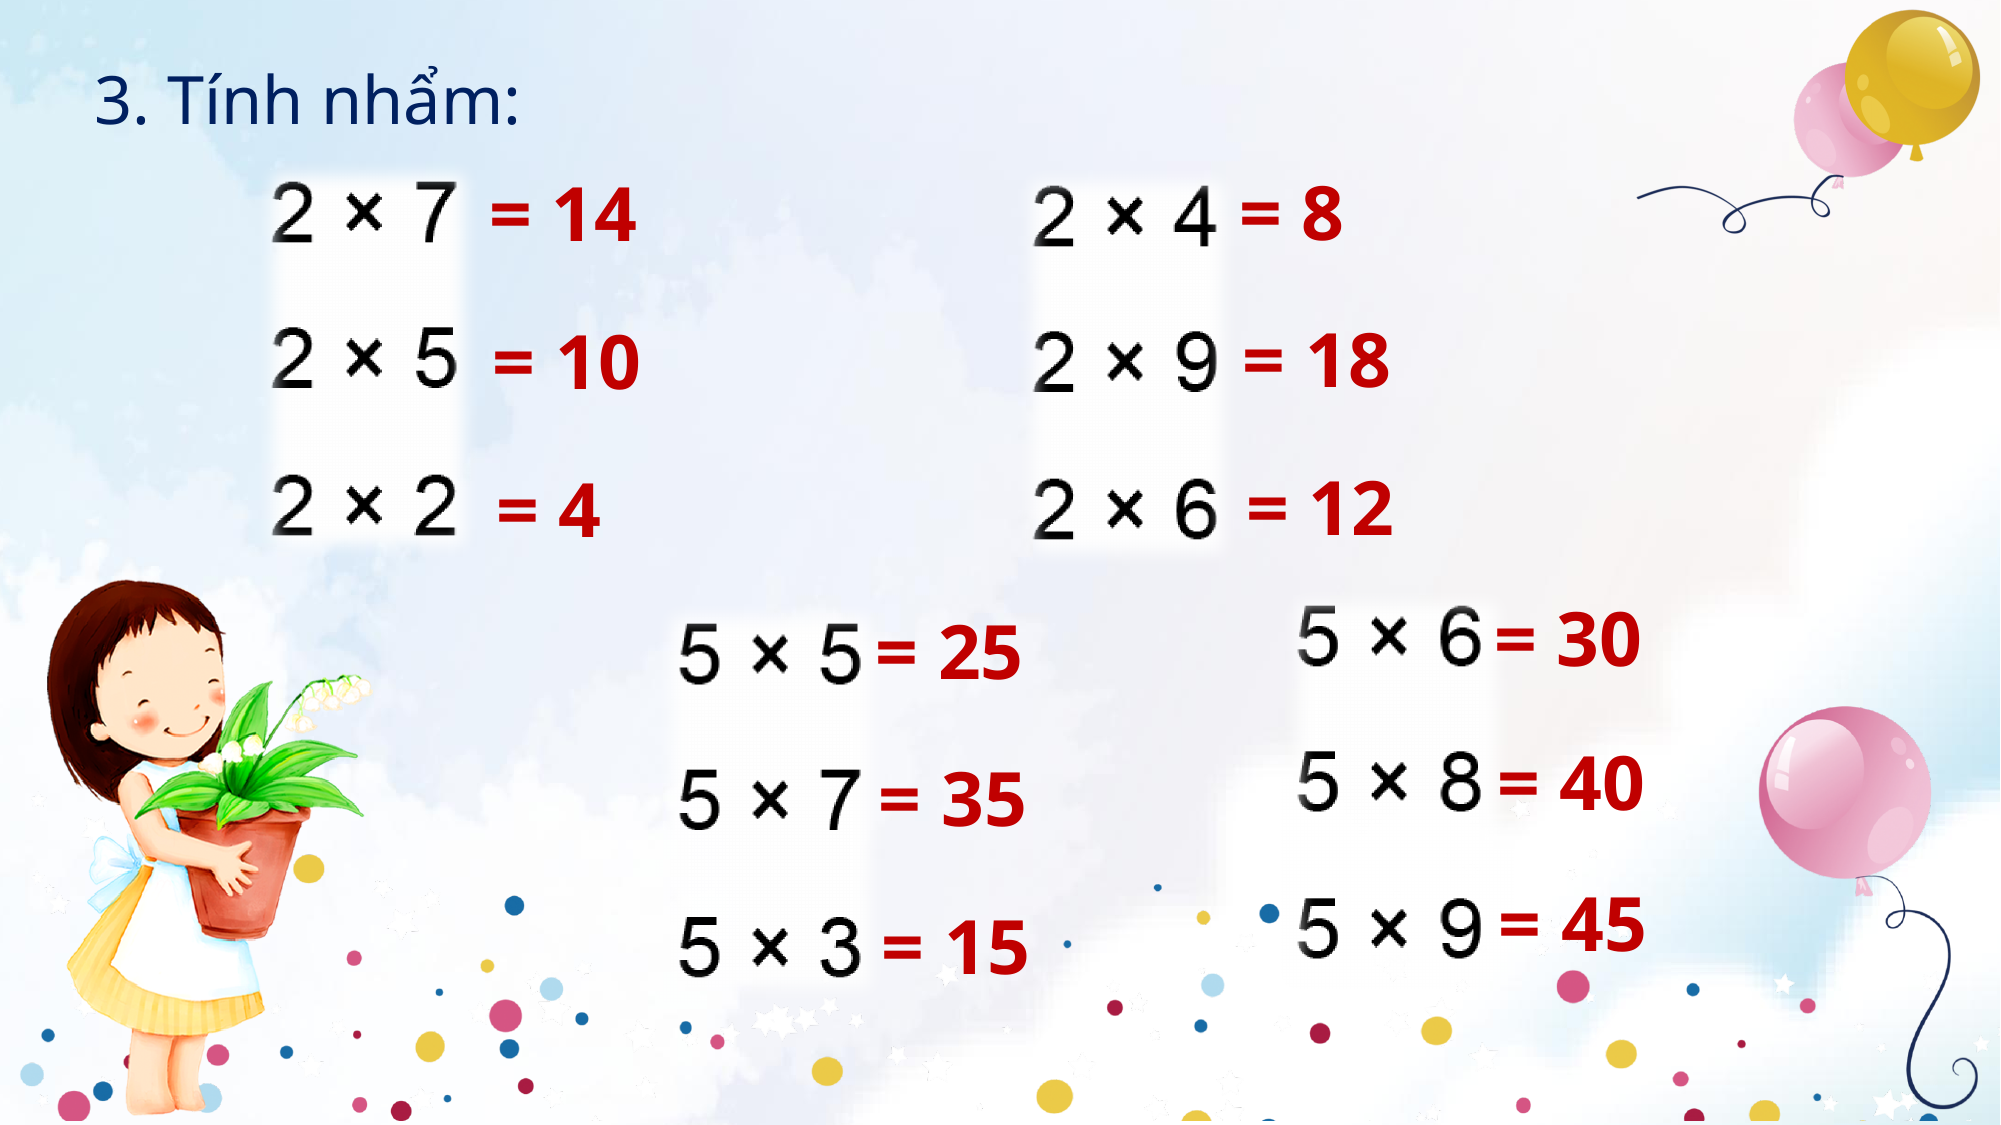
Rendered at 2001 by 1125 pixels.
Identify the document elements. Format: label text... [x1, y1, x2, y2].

text_box = 40 [1515, 728, 1741, 834]
text_box = 12 [1241, 453, 1489, 559]
text_box = 30 [1479, 583, 1738, 689]
text_box = 35 [888, 744, 1122, 850]
picture [0, 0, 2001, 1125]
text_box = 15 [888, 892, 1125, 998]
text_box = 25 [860, 596, 1119, 702]
text_box = 4 [482, 454, 739, 560]
text_box = 45 [1515, 869, 1743, 975]
text_box = 14 [482, 159, 733, 265]
text_box = 18 [1241, 305, 1486, 411]
text_box = 10 [482, 307, 736, 412]
text_box 3. Tính nhẩm: [79, 50, 538, 146]
text_box = 8 [1224, 157, 1483, 263]
